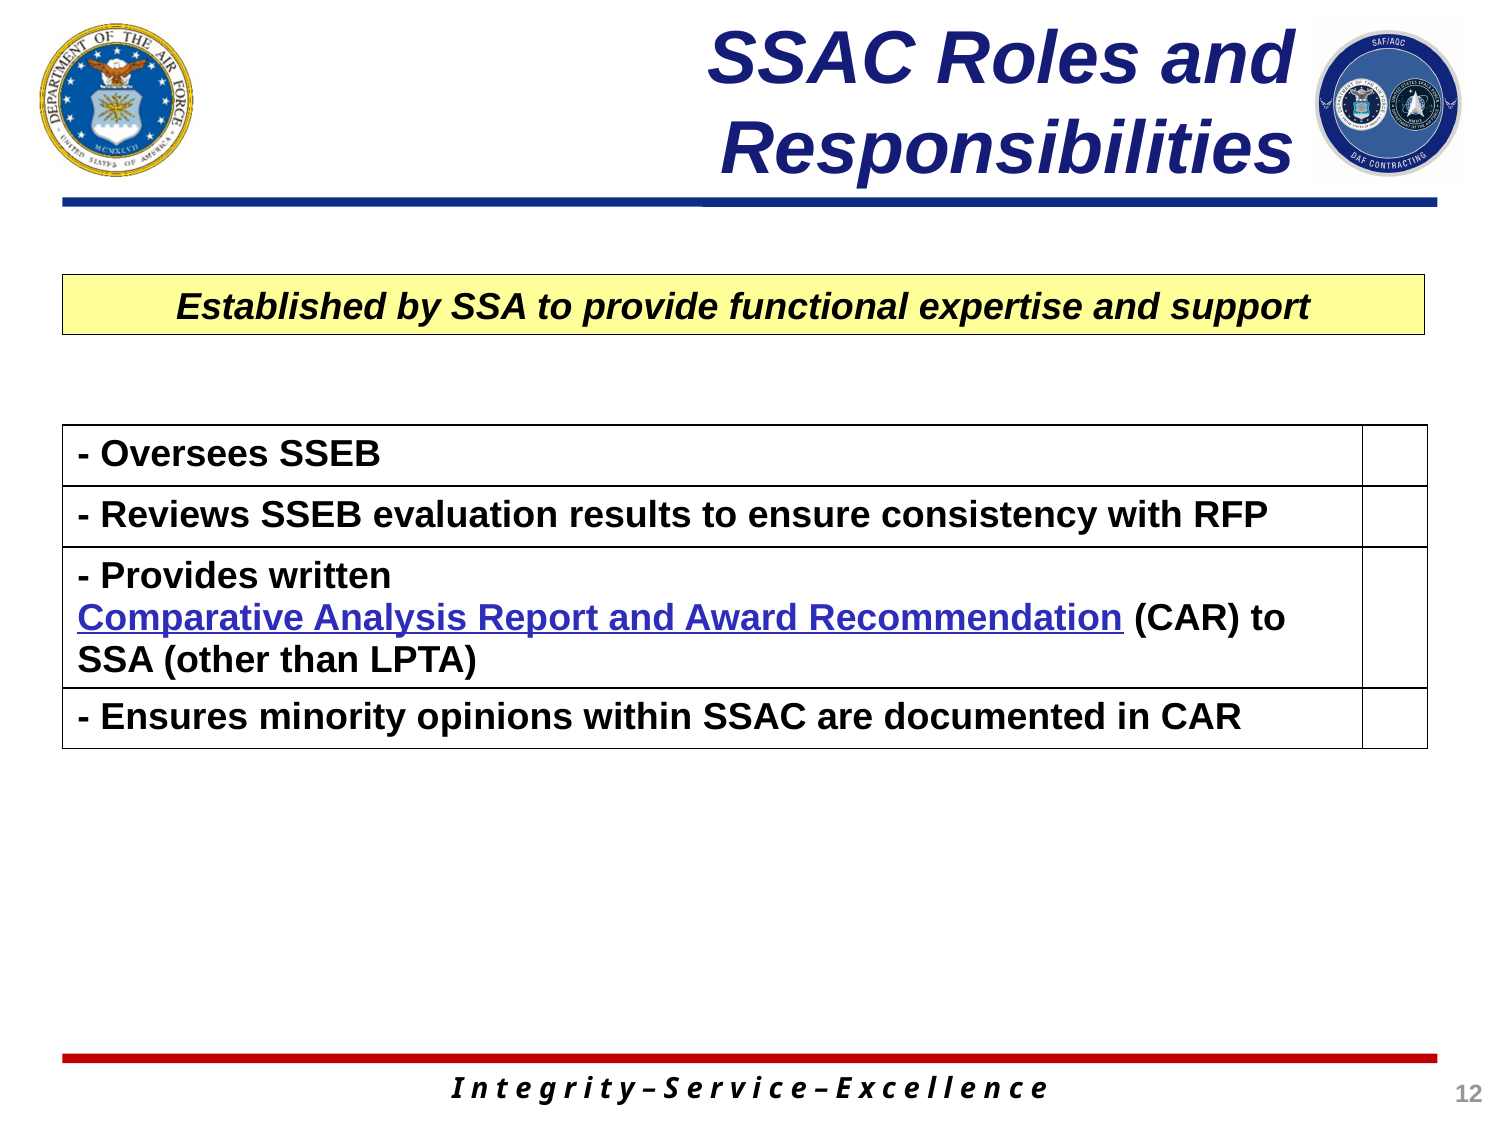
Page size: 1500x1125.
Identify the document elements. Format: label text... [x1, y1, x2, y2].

table_cell - Reviews SSEB evaluation results to ensure consistency with RFP [63, 487, 1362, 546]
table_cell - Ensures minority opinions within SSAC are documented in CAR [63, 689, 1362, 748]
table_cell [1363, 487, 1427, 546]
picture [33, 12, 200, 187]
table_cell [1363, 689, 1427, 748]
text_box Established by SSA to provide functional expertise and support [62, 274, 1425, 335]
title SSAC Roles and Responsibilities [212, 12, 1311, 186]
slide_number 12 [1310, 1070, 1499, 1121]
table_cell - Provides written Comparative Analysis Report and Award Recommendation (CAR) to SSA (other than LPTA) [63, 548, 1362, 687]
table_header - Oversees SSEB [63, 426, 1362, 485]
table_header [1363, 426, 1427, 485]
table_cell [1363, 548, 1427, 687]
picture [1311, 19, 1465, 181]
